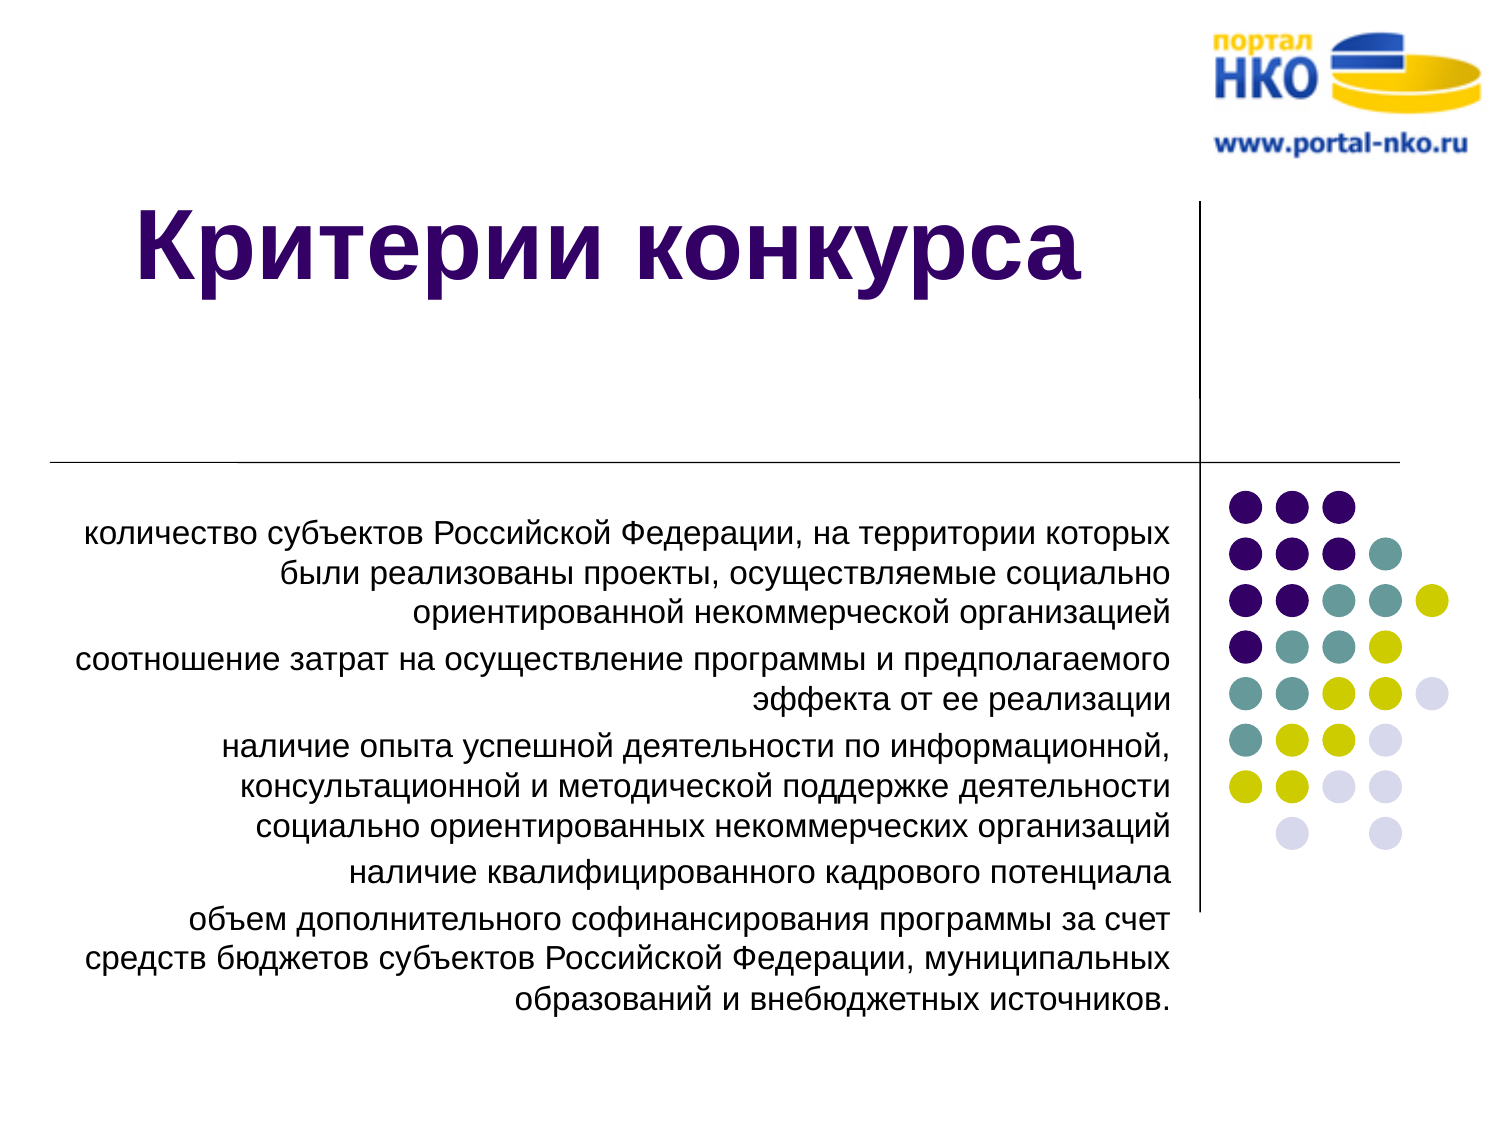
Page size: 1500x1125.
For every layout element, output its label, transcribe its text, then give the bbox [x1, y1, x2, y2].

title Критерии конкурса [51, 76, 1165, 427]
subtitle количество субъектов Российской Федерации, на территории которых были реализованы проекты, осуществляемые социально ориентированной некоммерческой организацией соотношение затрат на осуществление программы и предполагаемого эффекта от ее реализации наличие опыта успешной деятельности по информационной, консультационной и методической поддержке деятельности социально ориентированных некоммерческих организаций наличие квалифицированного кадрового потенциала объем дополнительного софинансирования программы за счет средств бюджетов субъектов Российской Федерации, муниципальных образований и внебюджетных источников. [52, 503, 1188, 1125]
picture [1198, 0, 1500, 201]
